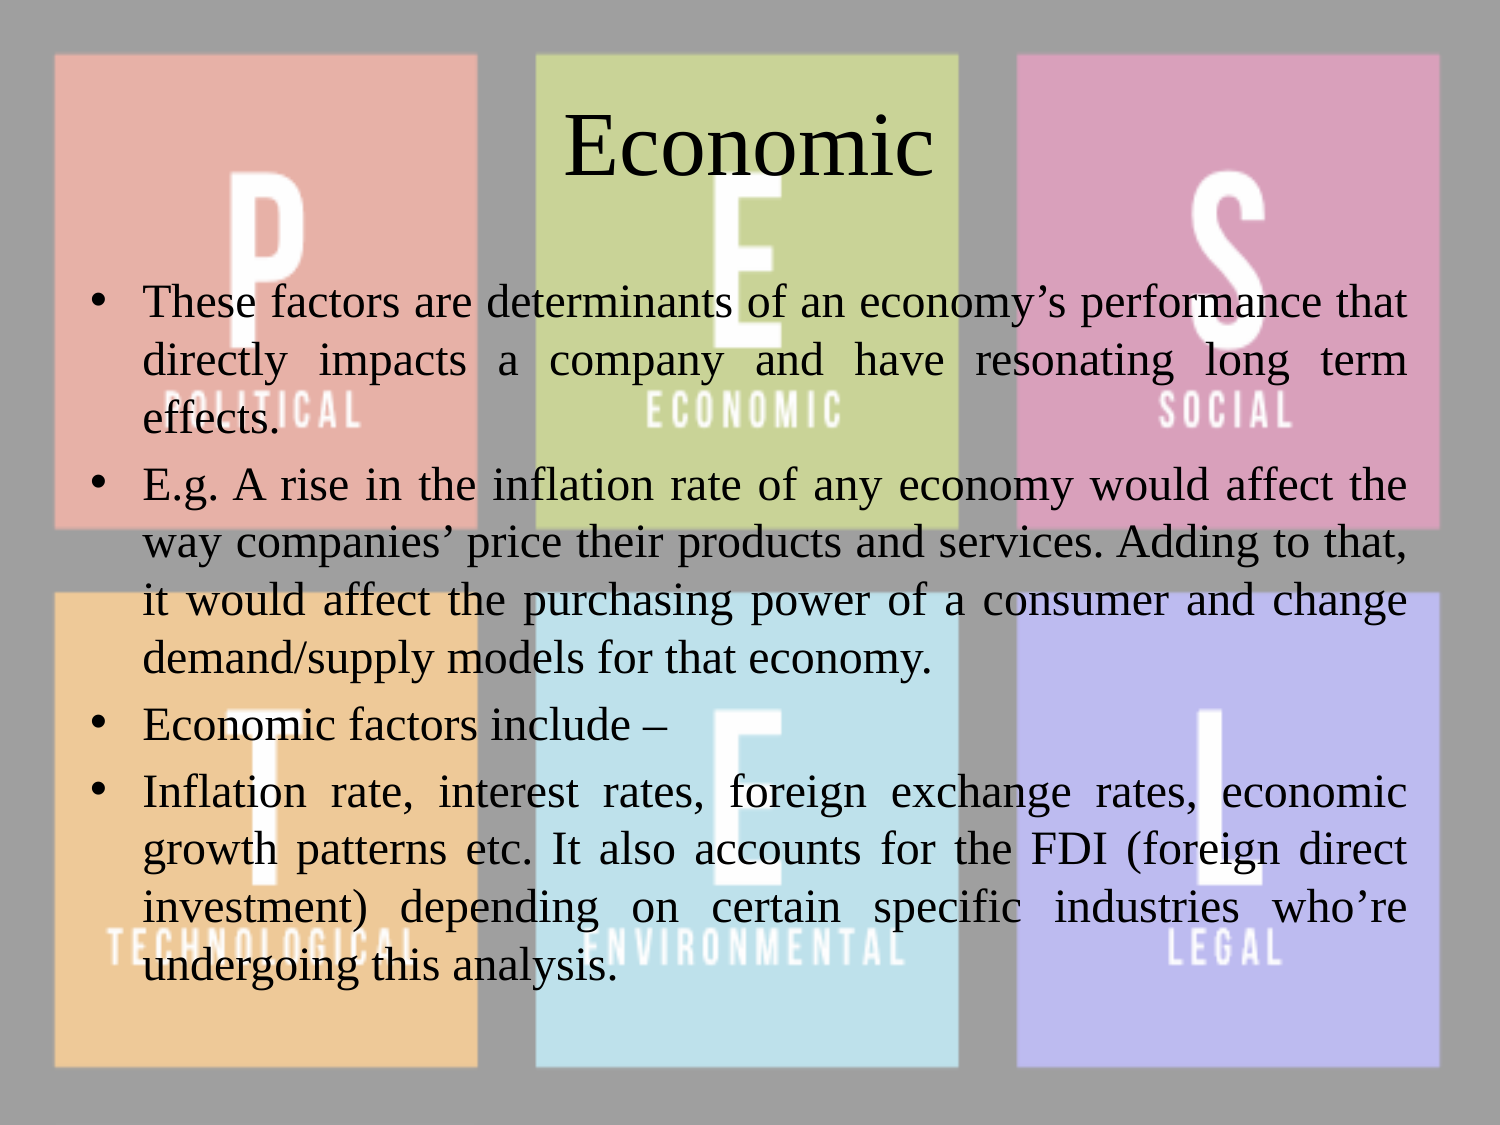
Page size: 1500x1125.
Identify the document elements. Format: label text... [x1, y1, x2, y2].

title Economic [75, 45, 1425, 233]
list These factors are determinants of an economy’s performance that directly impacts a company and have resonating long term effects. E.g. A rise in the inflation rate of any economy would affect the way companies’ price their products and services. Adding to that, it would affect the purchasing power of a consumer and change demand/supply models for that economy. Economic factors include – Inflation rate, interest rates, foreign exchange rates, economic growth patterns etc. It also accounts for the FDI (foreign direct investment) depending on certain specific industries who’re undergoing this analysis. [75, 262, 1425, 1005]
